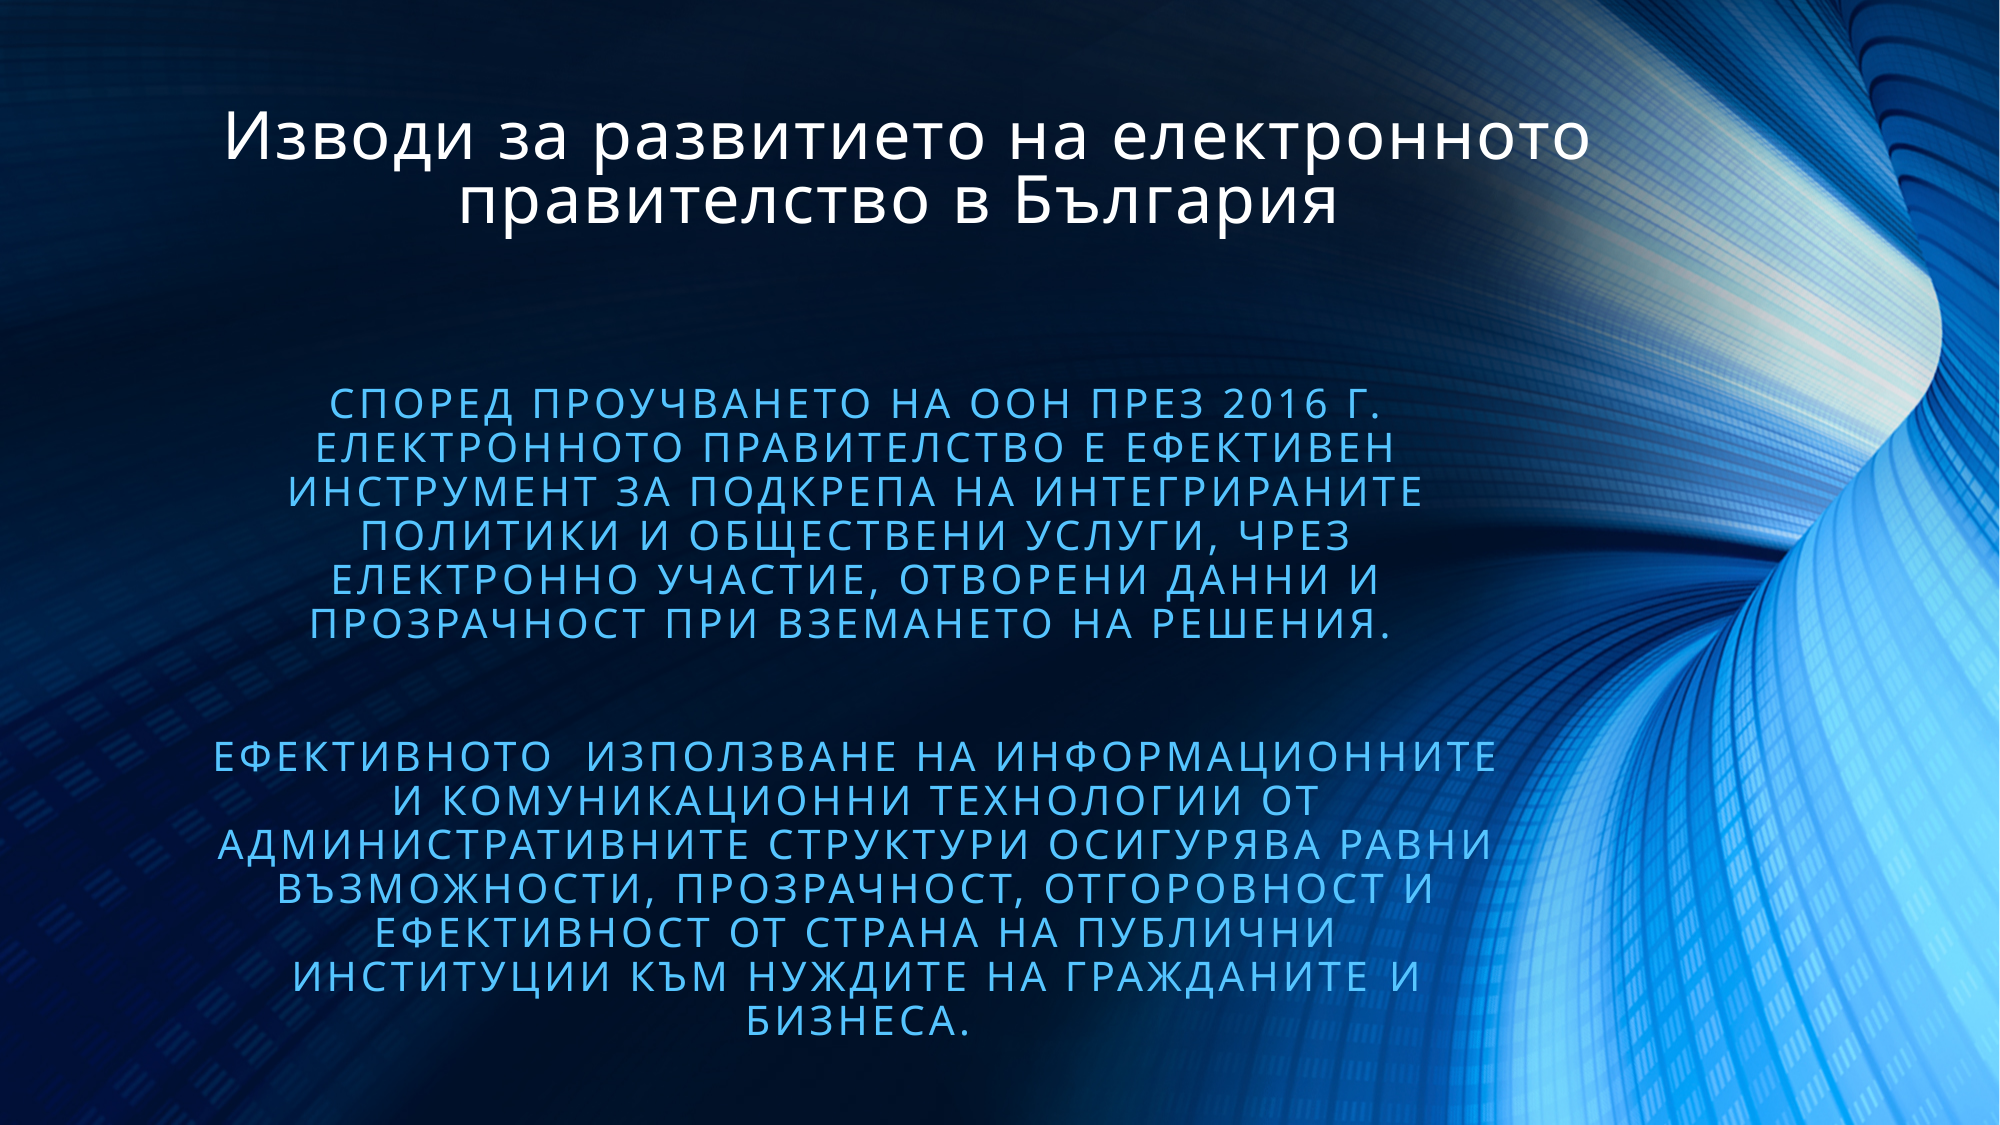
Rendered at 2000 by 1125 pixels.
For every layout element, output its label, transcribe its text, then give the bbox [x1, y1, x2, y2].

picture [0, 0, 2000, 1125]
subtitle Според проучването на ООН през 2016 г. електронното правителство е ефективен инструмент за подкрепа на интегрираните политики и обществени услуги, чрез електронно участие, отворени данни и прозрачност при вземането на решения. Ефективното използване на информационните и комуникационни технологии от административните структури осигурява равни възможности, прозрачност, отгоровност и ефективност от страна на публични институции към нуждите на гражданите и бизнеса. [196, 326, 1520, 1059]
title Изводи за развитието на електронното правителство в България [172, 78, 1626, 244]
